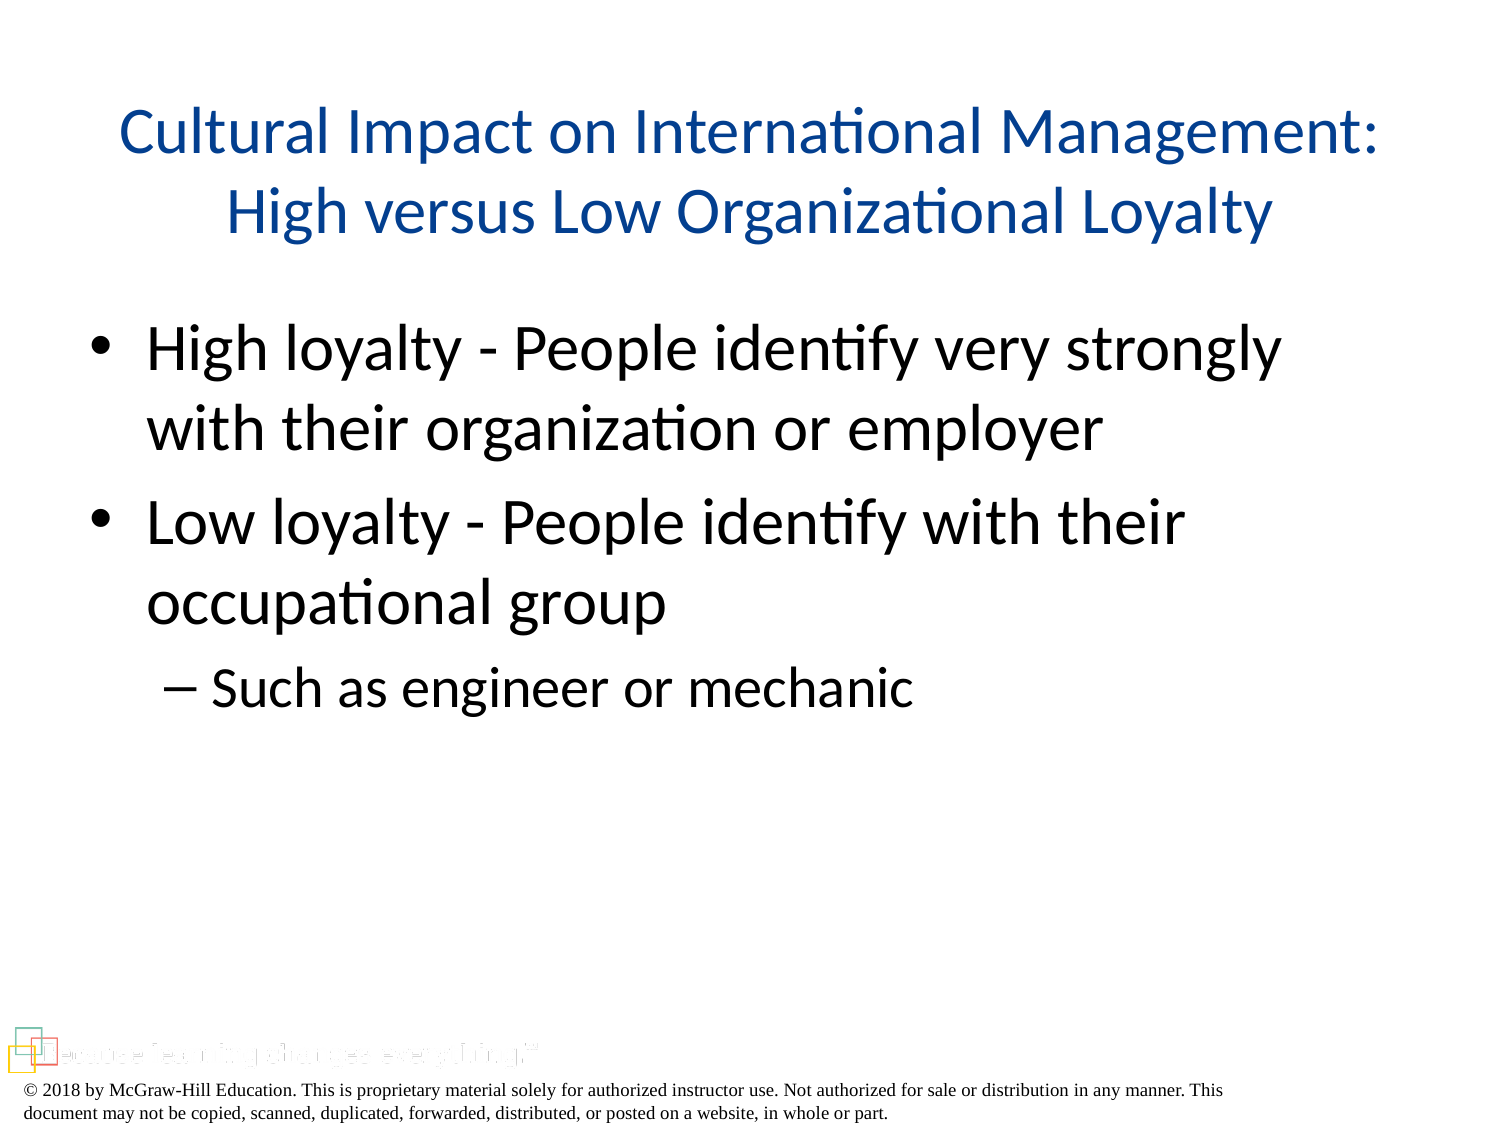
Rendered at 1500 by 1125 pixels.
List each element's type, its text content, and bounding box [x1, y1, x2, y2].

title Cultural Impact on International Management: High versus Low Organizational Loyalty [75, 79, 1425, 267]
picture [8, 1027, 538, 1073]
list High loyalty - People identify very strongly with their organization or employer Low loyalty - People identify with their occupational group Such as engineer or mechanic [75, 296, 1425, 1040]
